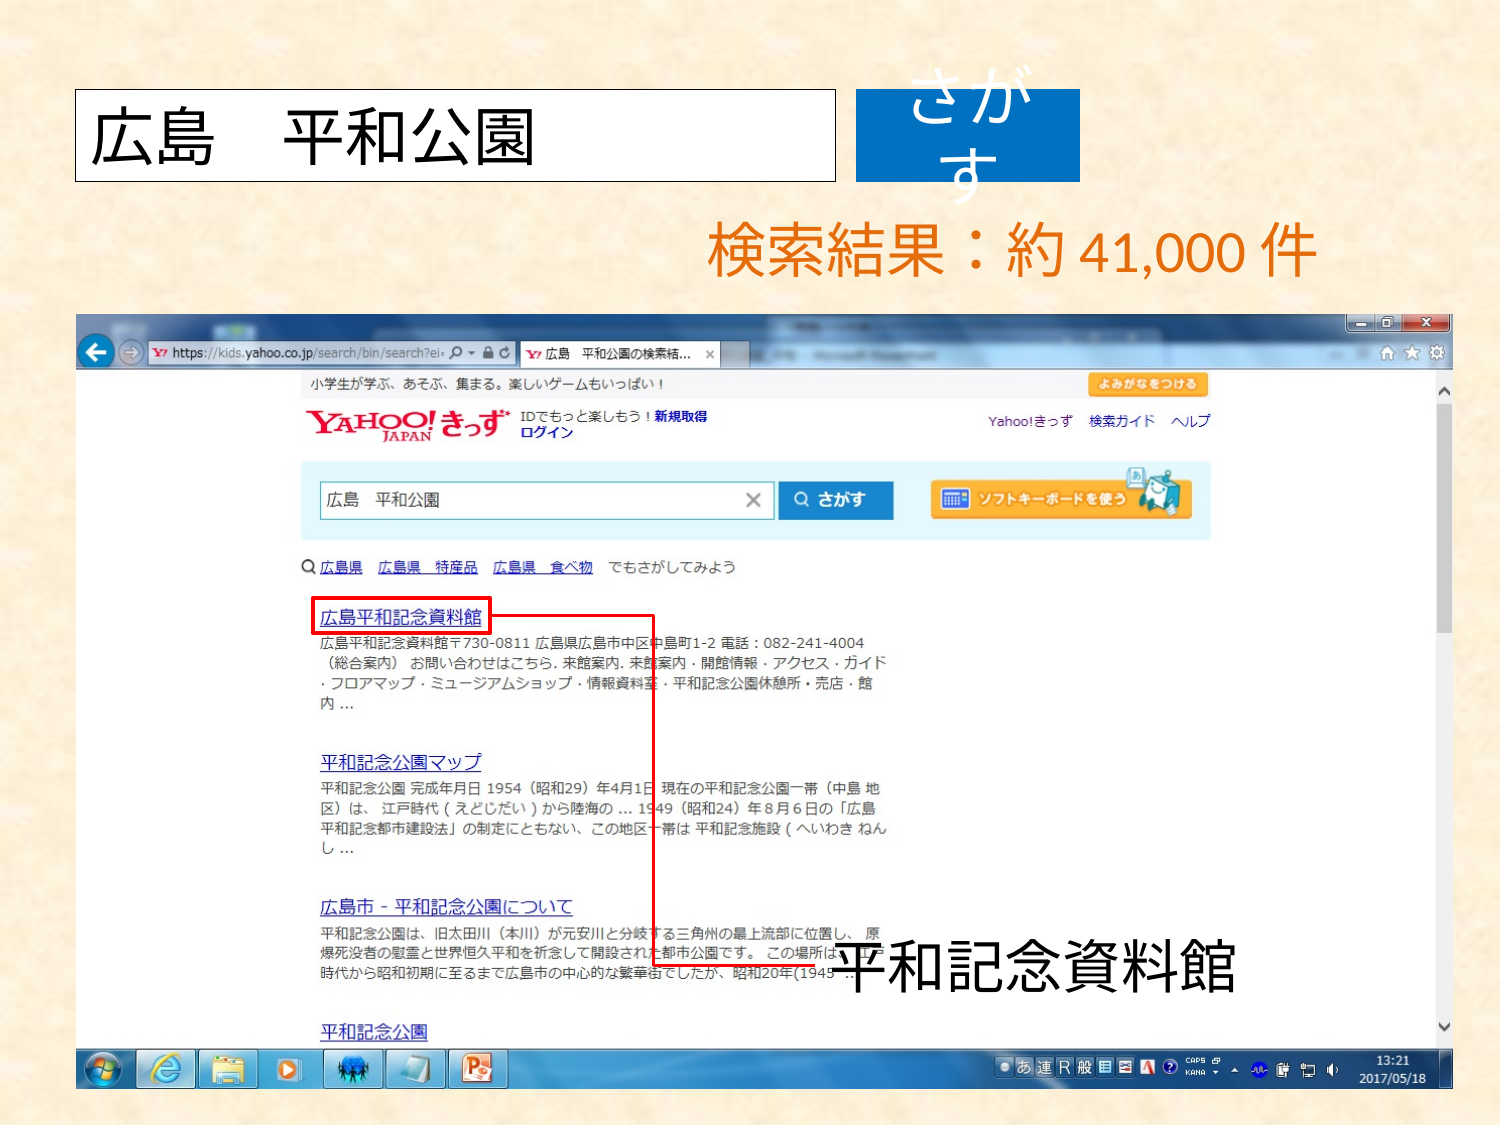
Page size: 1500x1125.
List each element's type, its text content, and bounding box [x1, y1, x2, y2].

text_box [489, 615, 816, 966]
title 広島 平和公園 [75, 89, 836, 182]
list 検索結果：約41,000件 [690, 204, 1425, 293]
text_box さがす [856, 89, 1080, 182]
picture [0, 0, 1500, 1125]
